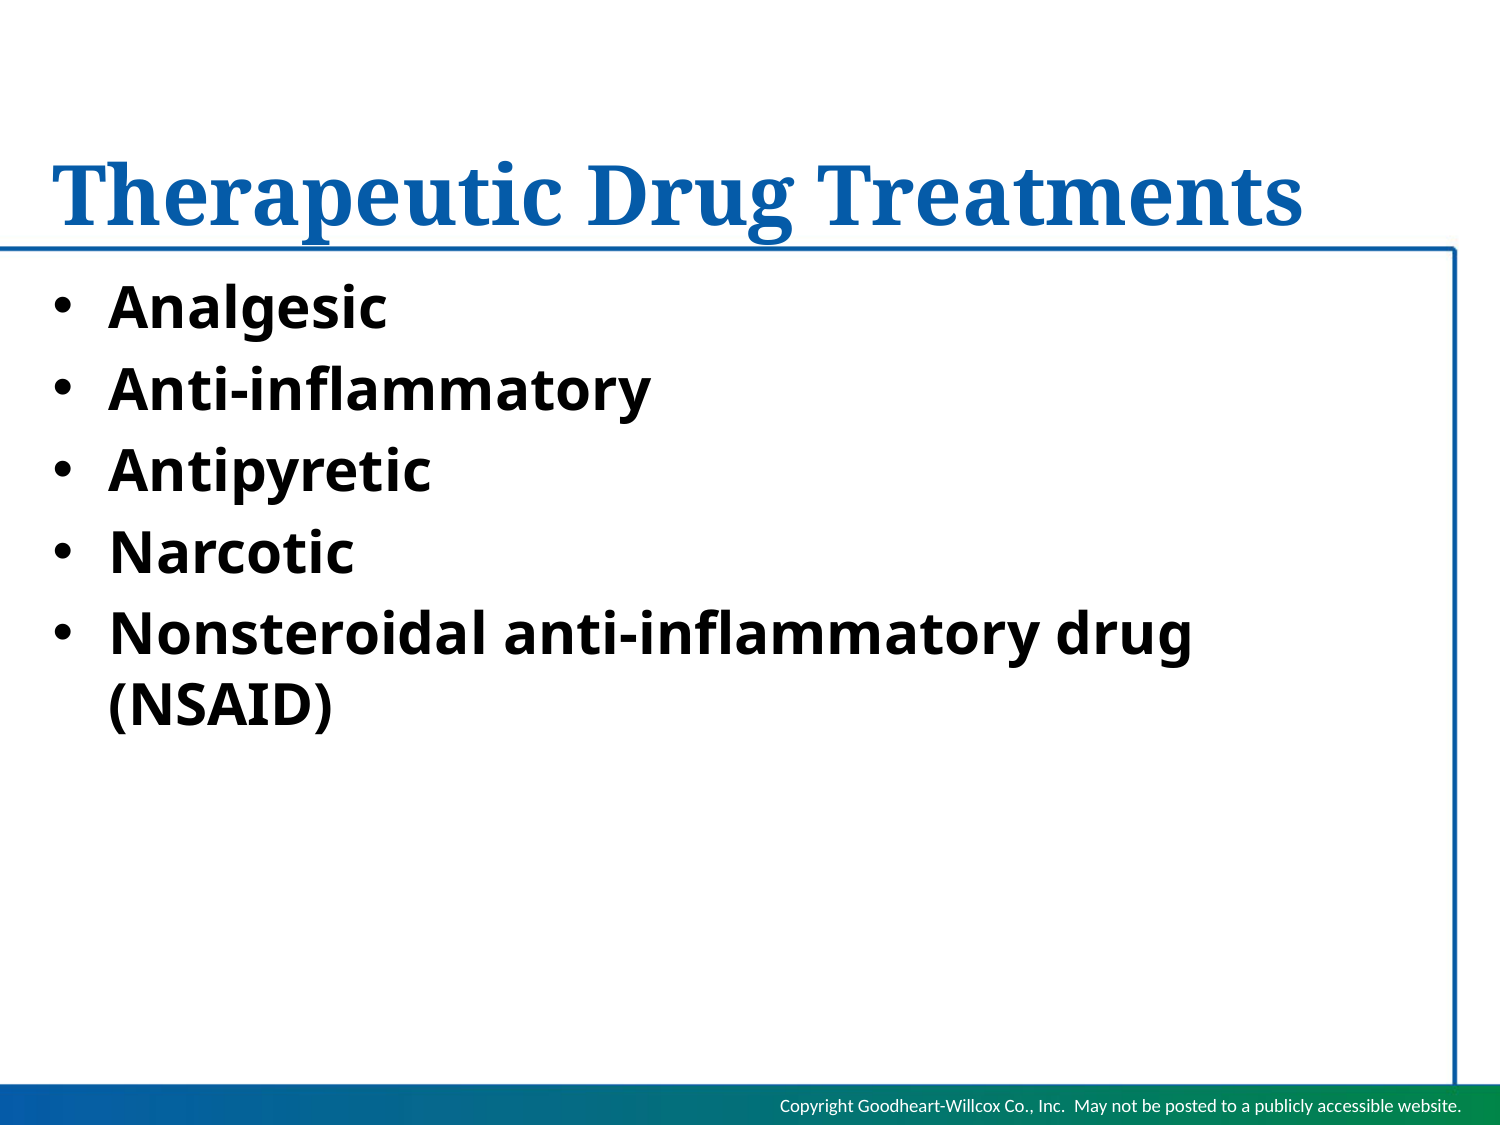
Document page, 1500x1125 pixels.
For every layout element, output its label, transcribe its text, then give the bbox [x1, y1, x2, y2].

list Analgesic Anti-inflammatory Antipyretic Narcotic Nonsteroidal anti-inflammatory drug (NSAID) [37, 262, 1438, 1076]
title Therapeutic Drug Treatments [37, 37, 1463, 251]
picture [0, 0, 1500, 1125]
